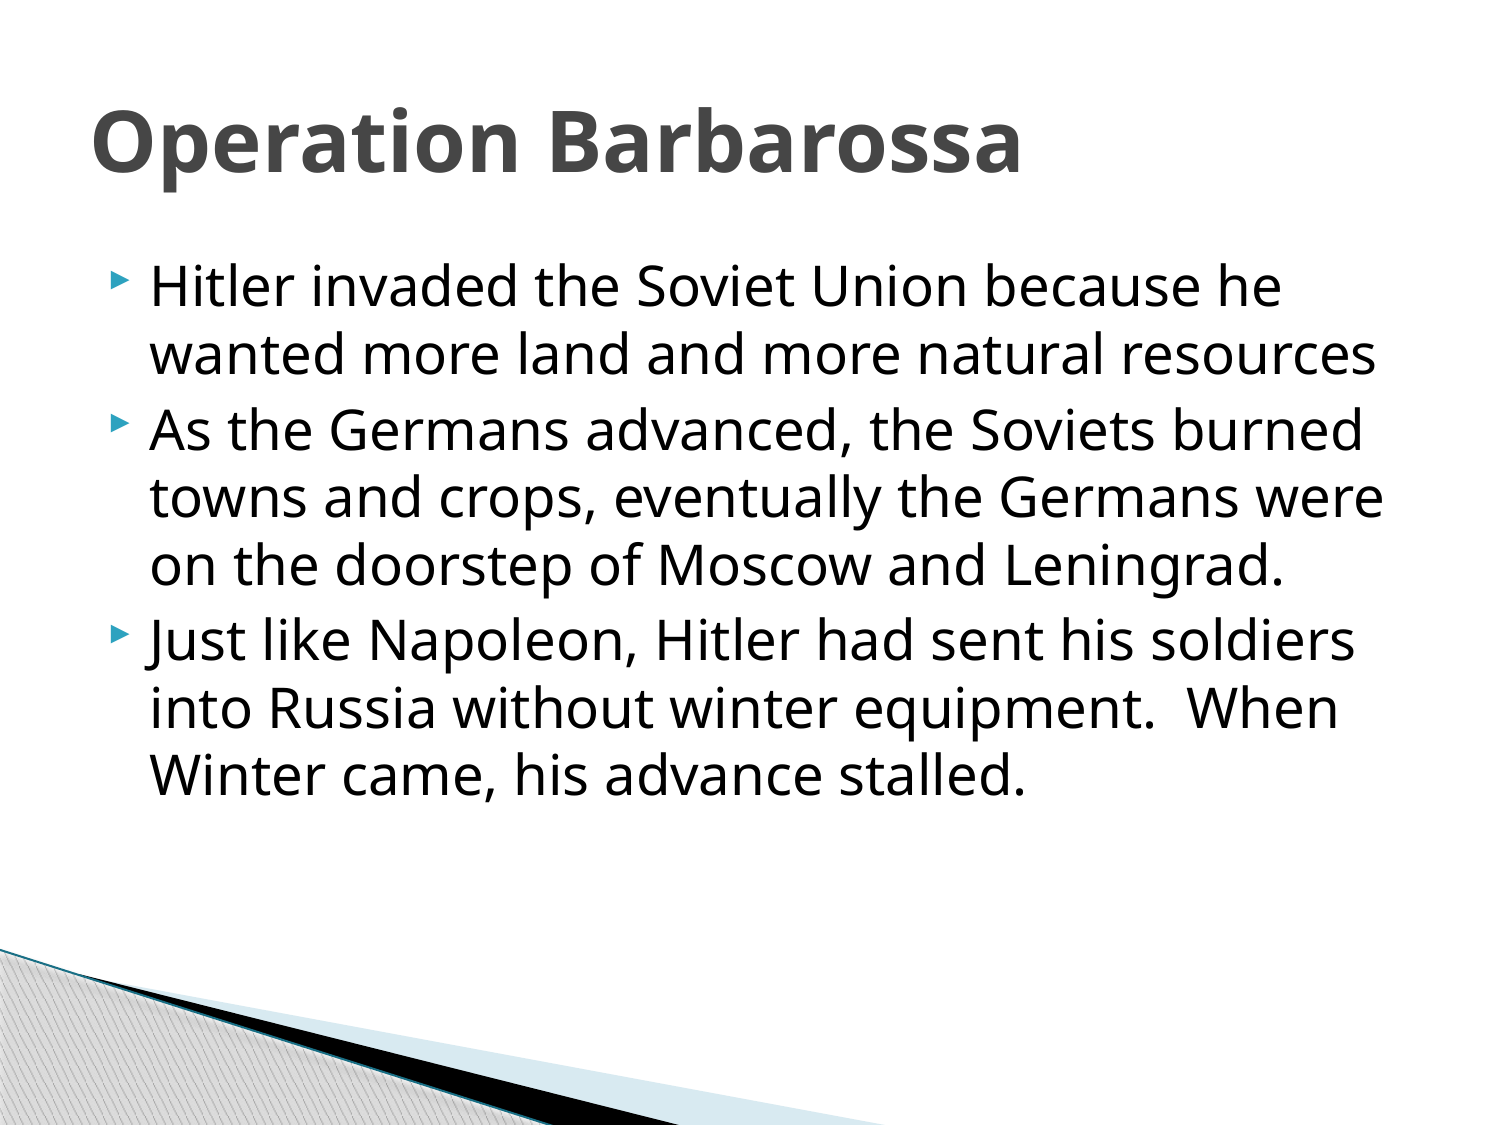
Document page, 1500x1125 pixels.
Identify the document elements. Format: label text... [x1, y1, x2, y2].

title Operation Barbarossa [75, 45, 1425, 233]
list Hitler invaded the Soviet Union because he wanted more land and more natural resources As the Germans advanced, the Soviets burned towns and crops, eventually the Germans were on the doorstep of Moscow and Leningrad. Just like Napoleon, Hitler had sent his soldiers into Russia without winter equipment. When Winter came, his advance stalled. [75, 243, 1425, 986]
